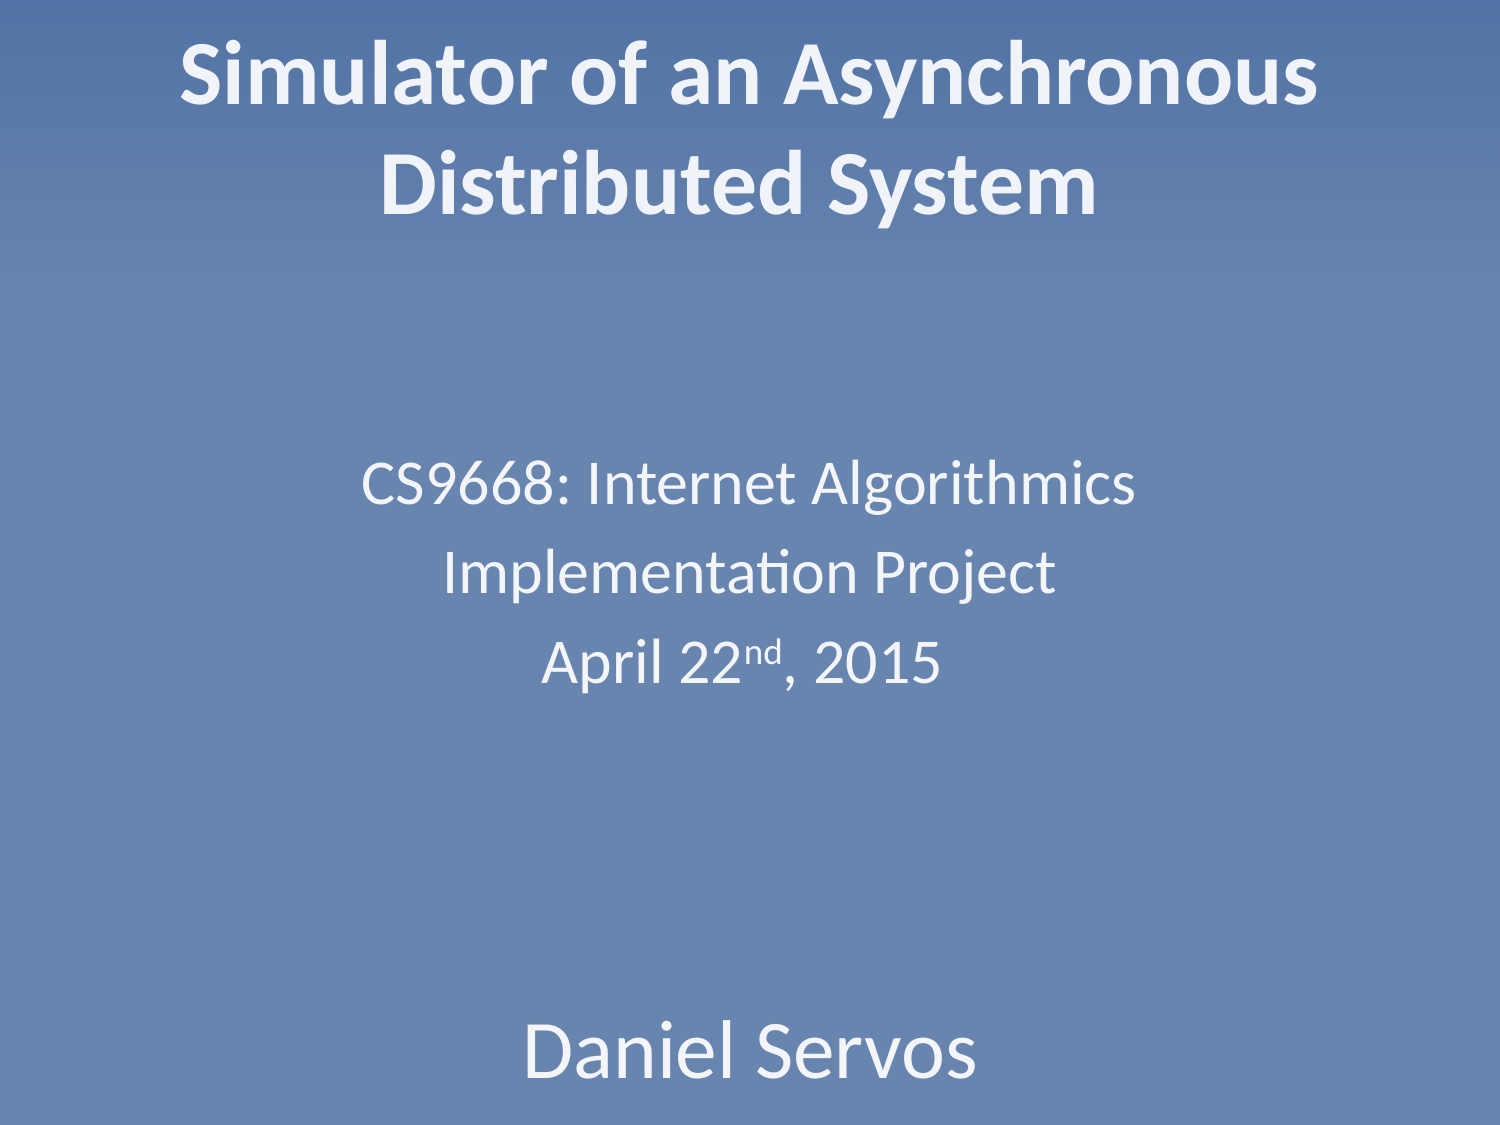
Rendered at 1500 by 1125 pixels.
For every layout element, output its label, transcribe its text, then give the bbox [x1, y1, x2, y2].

text_box CS9668: Internet Algorithmics Implementation Project April 22nd, 2015 [0, 432, 1500, 705]
title Simulator of an Asynchronous Distributed System [0, 30, 1500, 215]
subtitle Daniel Servos [0, 987, 1500, 1118]
